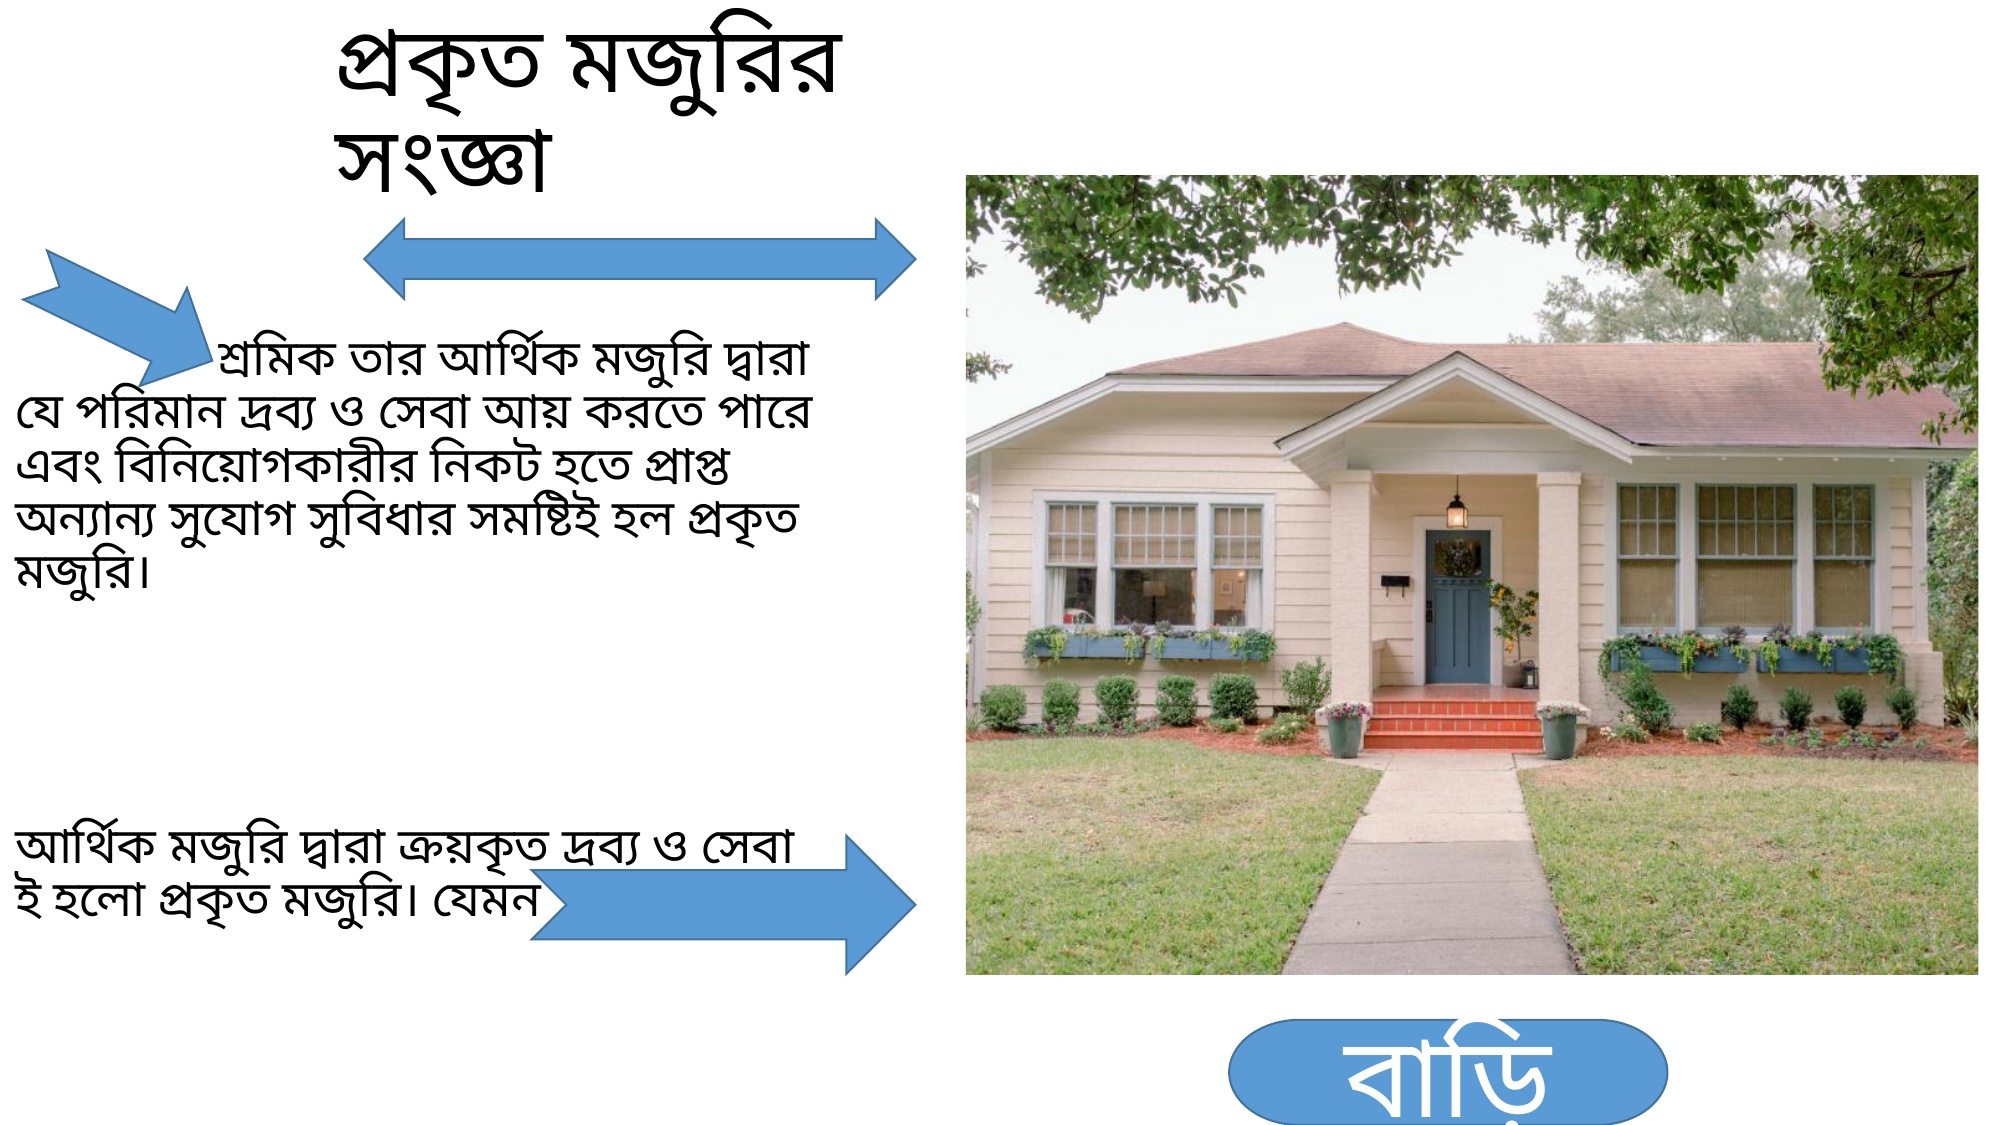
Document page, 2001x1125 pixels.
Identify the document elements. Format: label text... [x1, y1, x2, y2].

title প্রকৃত মজুরির সংজ্ঞা [320, 0, 966, 220]
text_box [529, 833, 917, 977]
text_box বাড়ি [1228, 1018, 1669, 1125]
text_box [20, 248, 214, 388]
list শ্রমিক তার আর্থিক মজুরি দ্বারা যে পরিমান দ্রব্য ও সেবা আয় করতে পারে এবং বিনিয়োগকারীর নিকট হতে প্রাপ্ত অন্যান্য সুযোগ সুবিধার সমষ্টিই হল প্রকৃত মজুরি। আর্থিক মজুরি দ্বারা ক্রয়কৃত দ্রব্য ও সেবা ই হলো প্রকৃত মজুরি। যেমন [0, 325, 834, 937]
picture [965, 175, 1979, 975]
text_box [362, 216, 918, 302]
